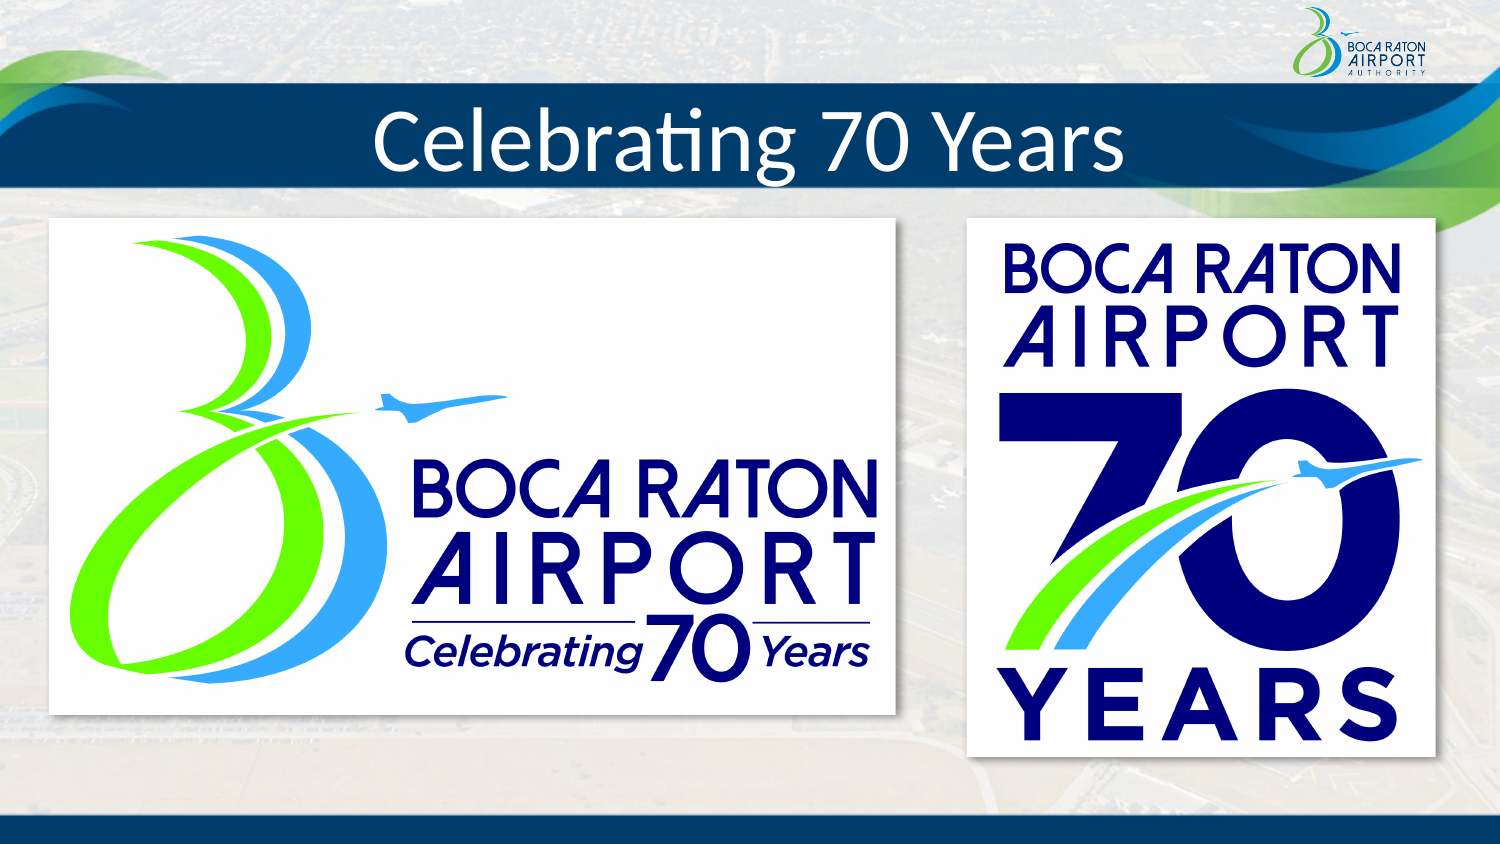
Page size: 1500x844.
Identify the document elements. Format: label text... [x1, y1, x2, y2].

title Celebrating 70 Years [75, 87, 1425, 183]
picture [0, 0, 1500, 844]
